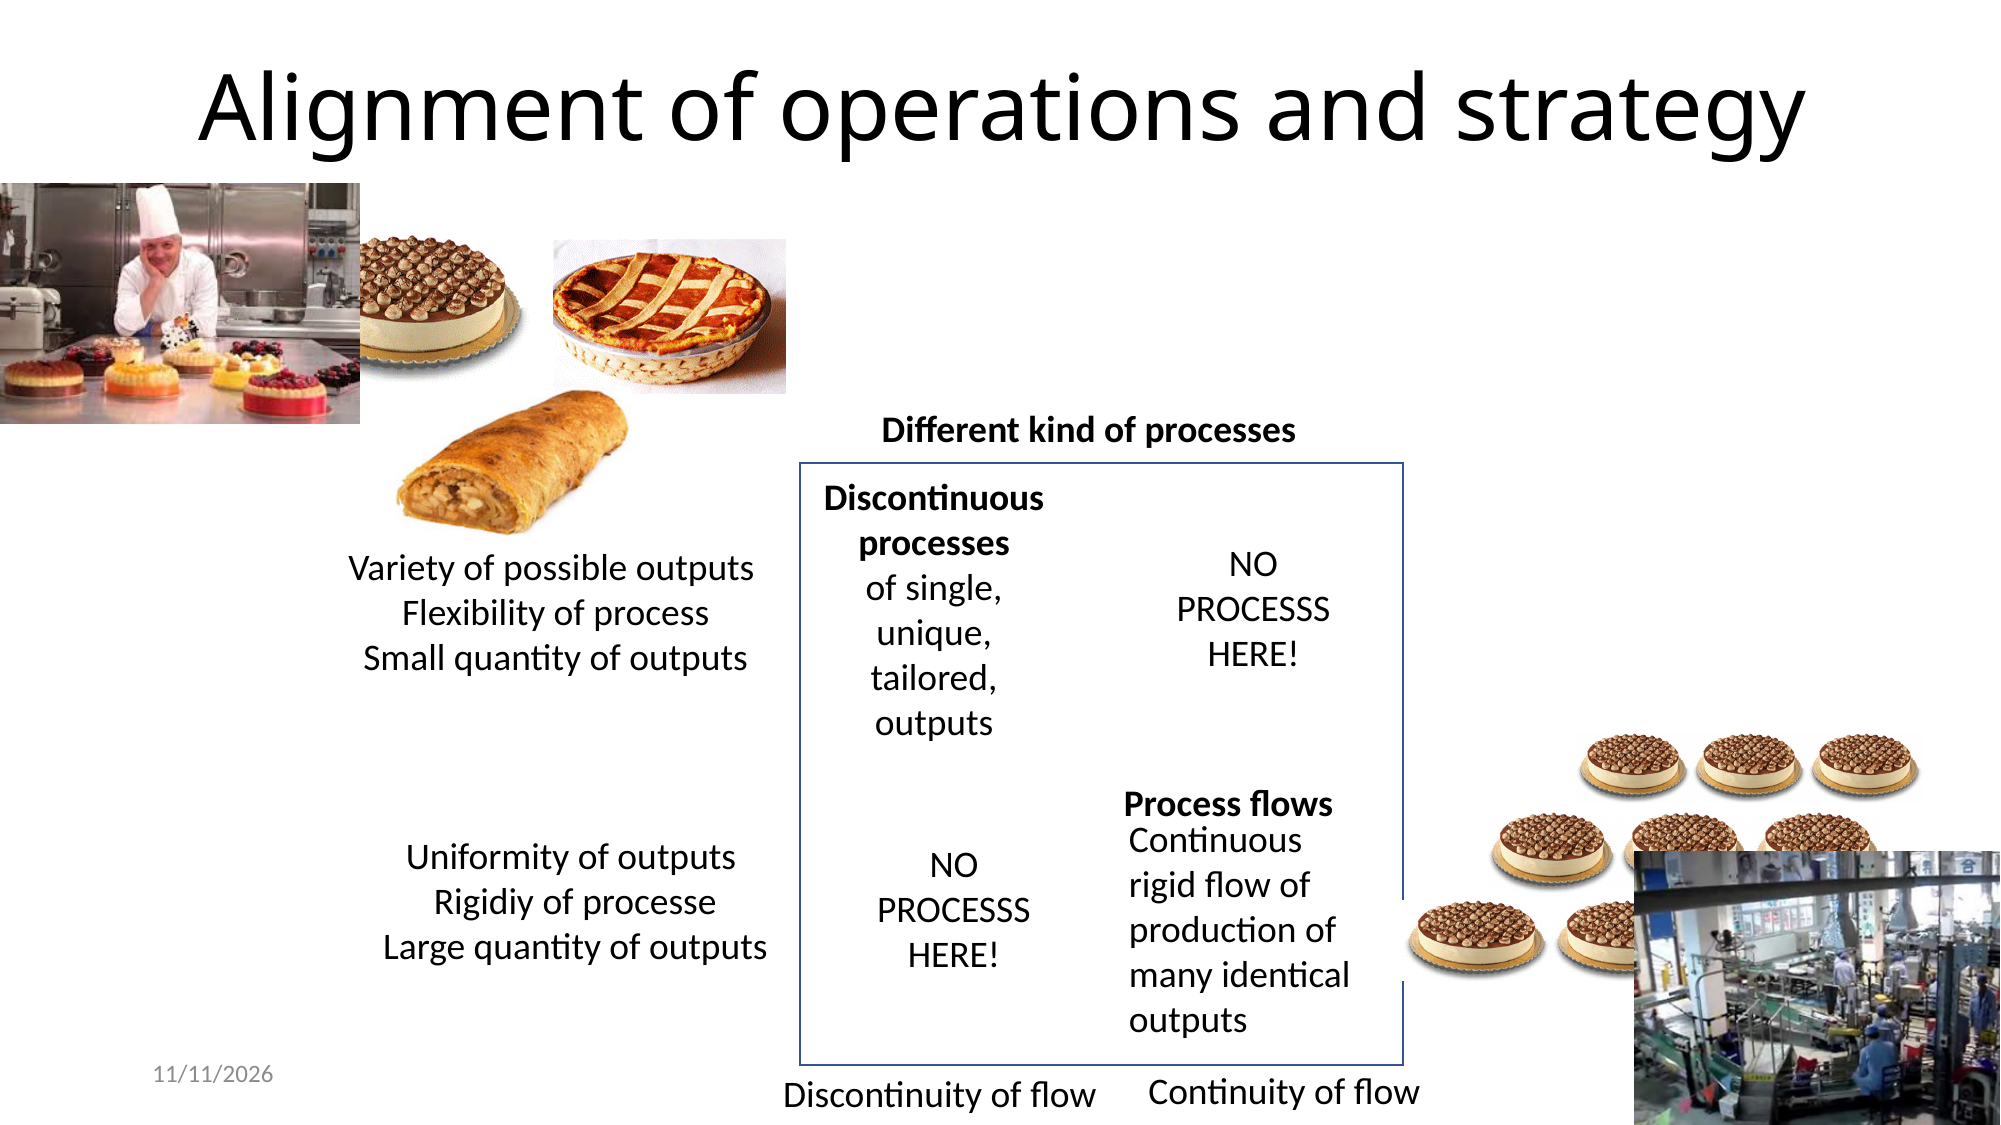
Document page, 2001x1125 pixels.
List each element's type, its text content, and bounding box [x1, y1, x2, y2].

text_box Continuous rigid flow of production of many identical outputs [1114, 807, 1391, 1048]
picture [1634, 851, 2000, 1125]
text_box Different kind of processes [866, 397, 1312, 458]
text_box Continuity of flow [1133, 1060, 1436, 1120]
text_box Discontinuity of flow [768, 1062, 1112, 1123]
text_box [1402, 733, 1924, 981]
text_box NO PROCESSS HERE! [1115, 531, 1392, 682]
text_box Uniformity of outputs Rigidiy of processe Large quantity of outputs [368, 824, 783, 975]
text_box [799, 462, 1404, 1066]
title Alignment of operations and strategy [140, 2, 1866, 220]
text_box Variety of possible outputs Flexibility of process Small quantity of outputs [333, 536, 779, 686]
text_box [287, 234, 786, 536]
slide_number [137, 1042, 588, 1103]
text_box NO PROCESSS HERE! [815, 833, 1093, 983]
picture [0, 183, 360, 424]
text_box Process flows [1108, 771, 1349, 831]
text_box Discontinuous processes of single, unique, tailored, outputs [796, 465, 1073, 751]
